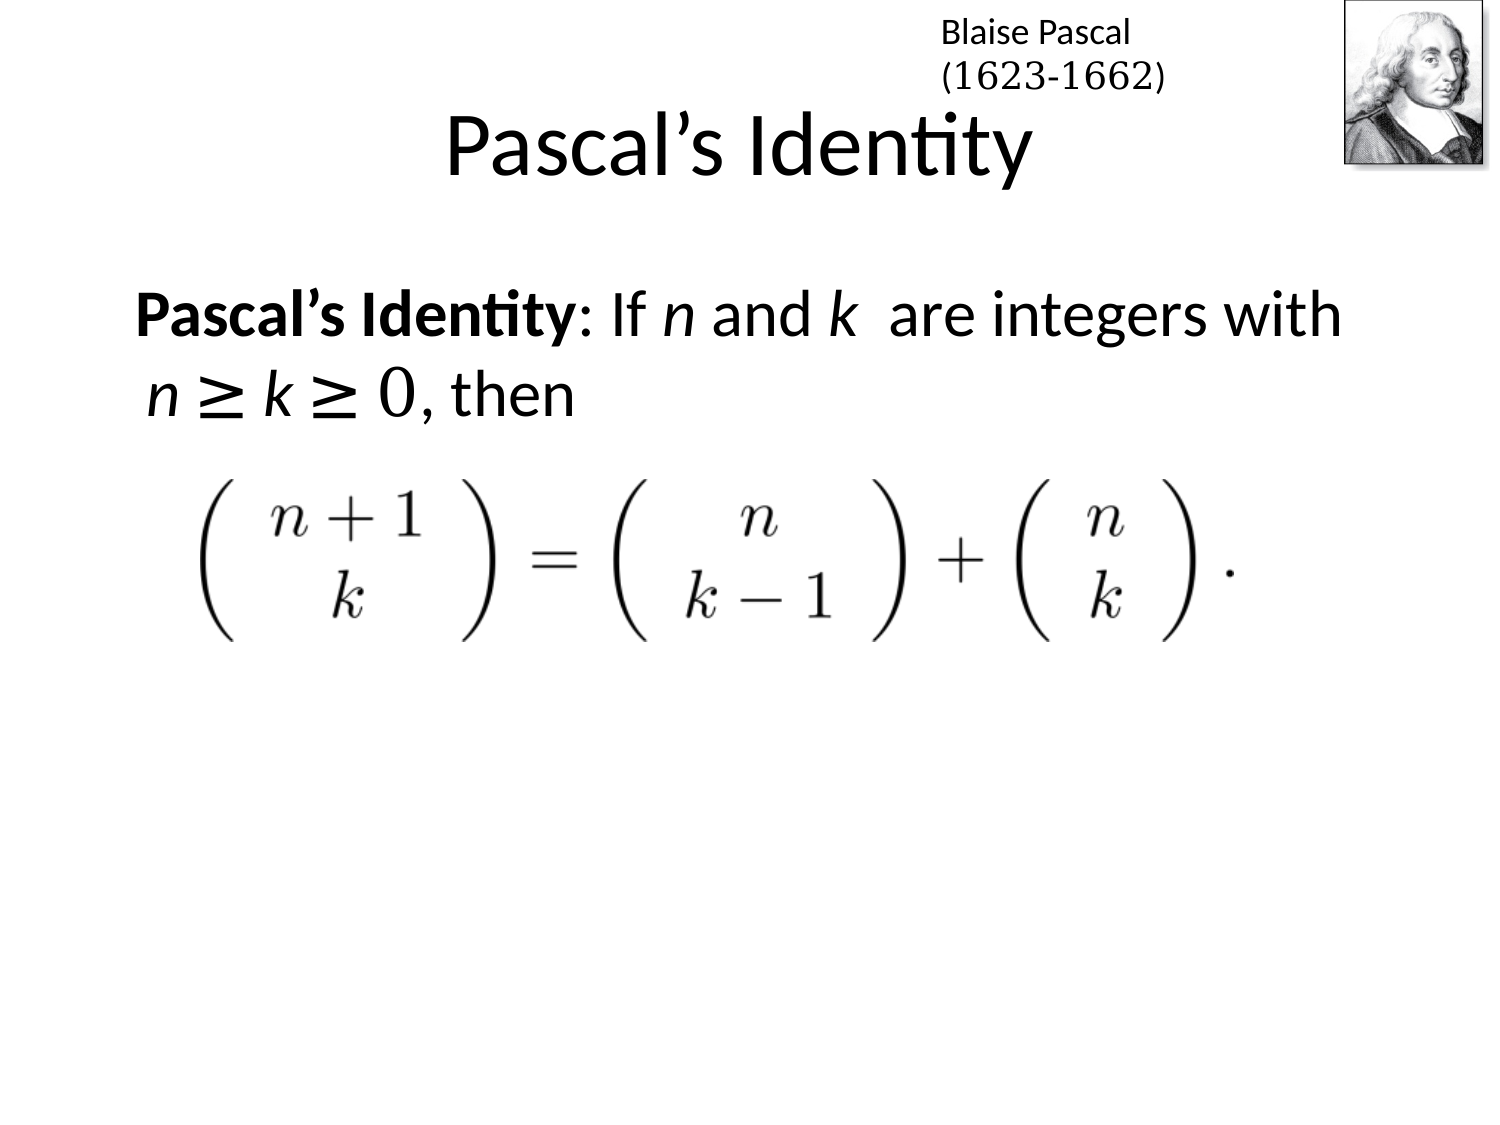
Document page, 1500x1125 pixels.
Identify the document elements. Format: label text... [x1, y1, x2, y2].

list Pascal’s Identity: If n and k are integers with n ≥ k ≥ 0, then [75, 262, 1425, 1005]
title Pascal’s Identity [75, 45, 1425, 233]
text_box Blaise Pascal (1623-1662) [926, 0, 1325, 105]
picture [199, 479, 1235, 643]
picture [1343, 0, 1493, 172]
